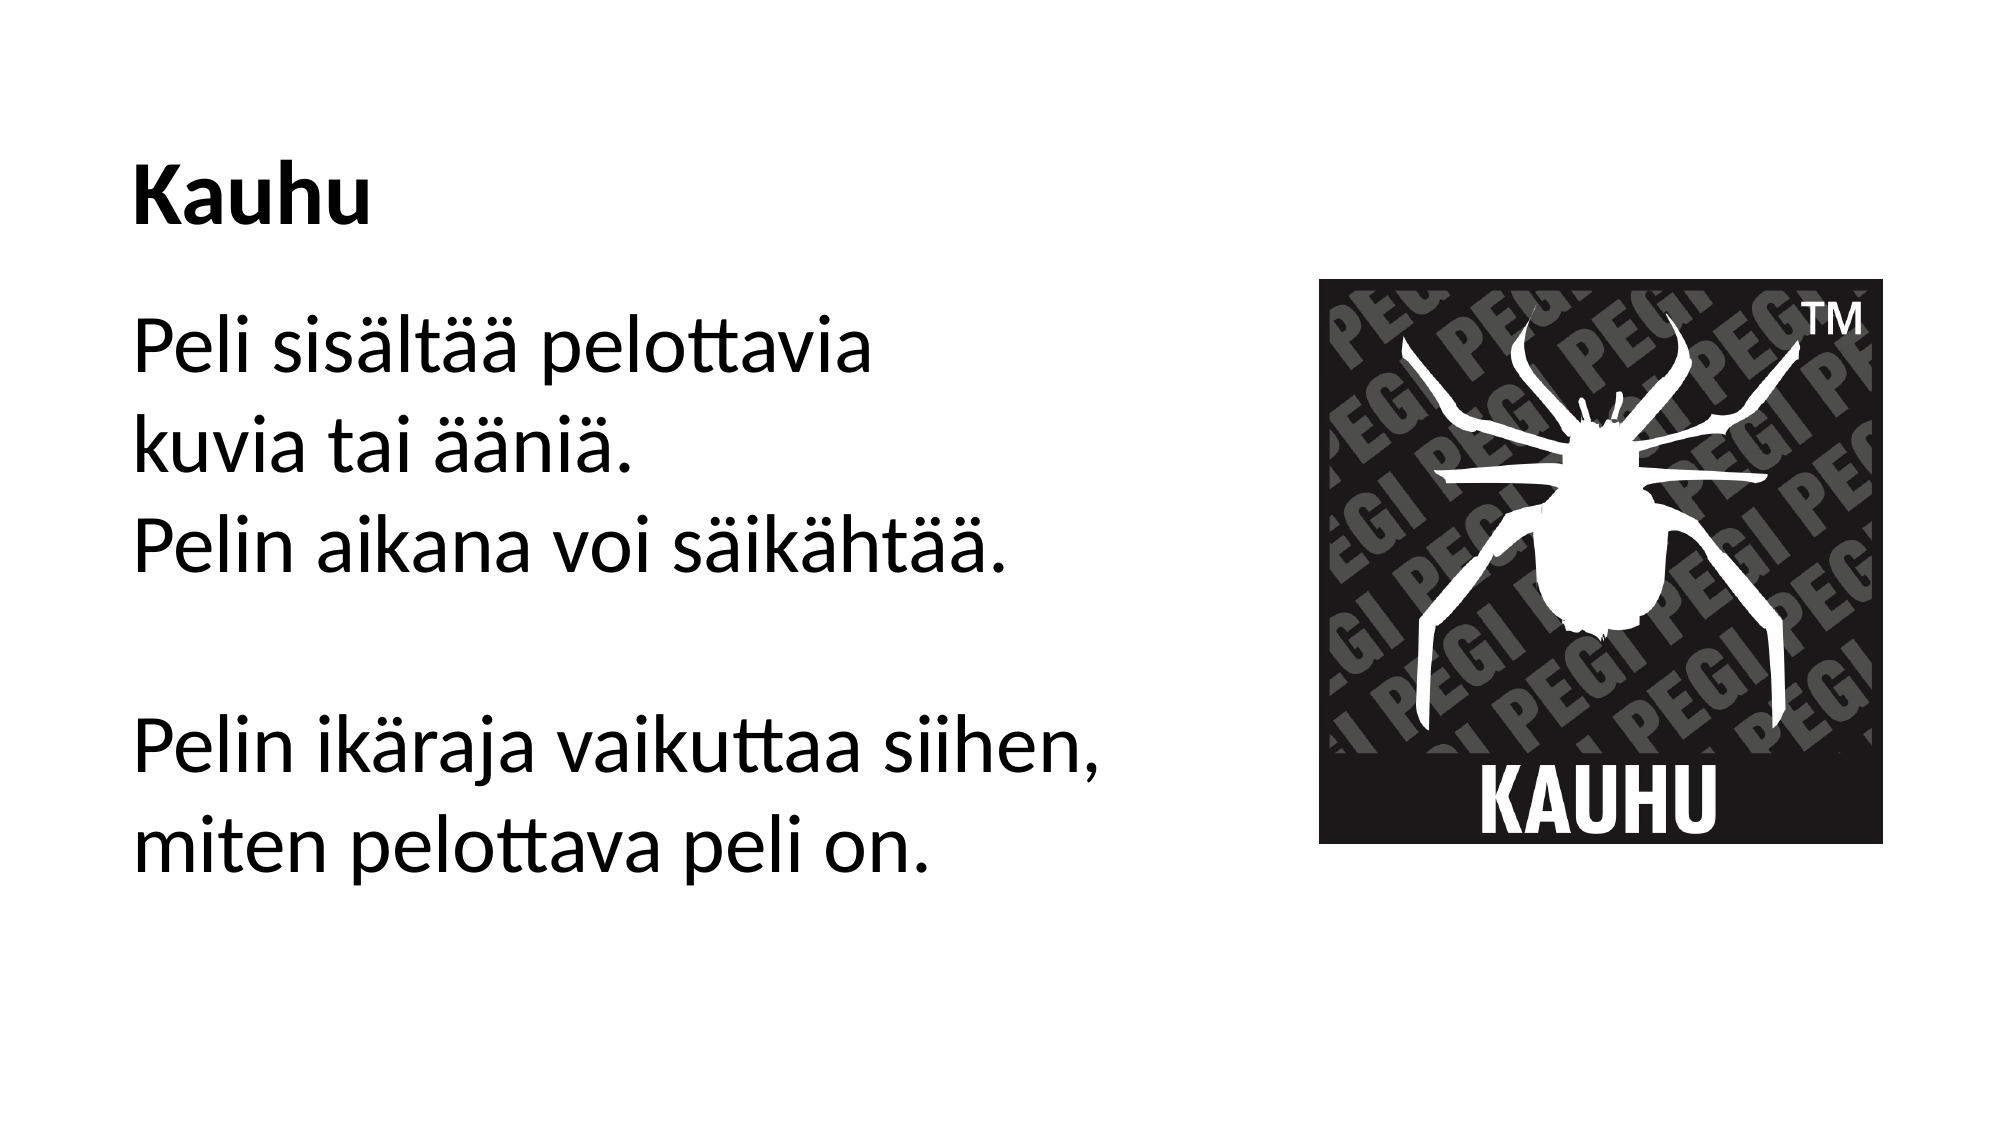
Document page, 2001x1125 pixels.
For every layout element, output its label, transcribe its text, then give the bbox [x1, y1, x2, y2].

picture [1318, 279, 1883, 844]
title Kauhu [117, 70, 1117, 274]
text_box Peli sisältää pelottavia kuvia tai ääniä. Pelin aikana voi säikähtää. Pelin ikäraja vaikuttaa siihen, miten pelottava peli on. [117, 281, 1496, 897]
